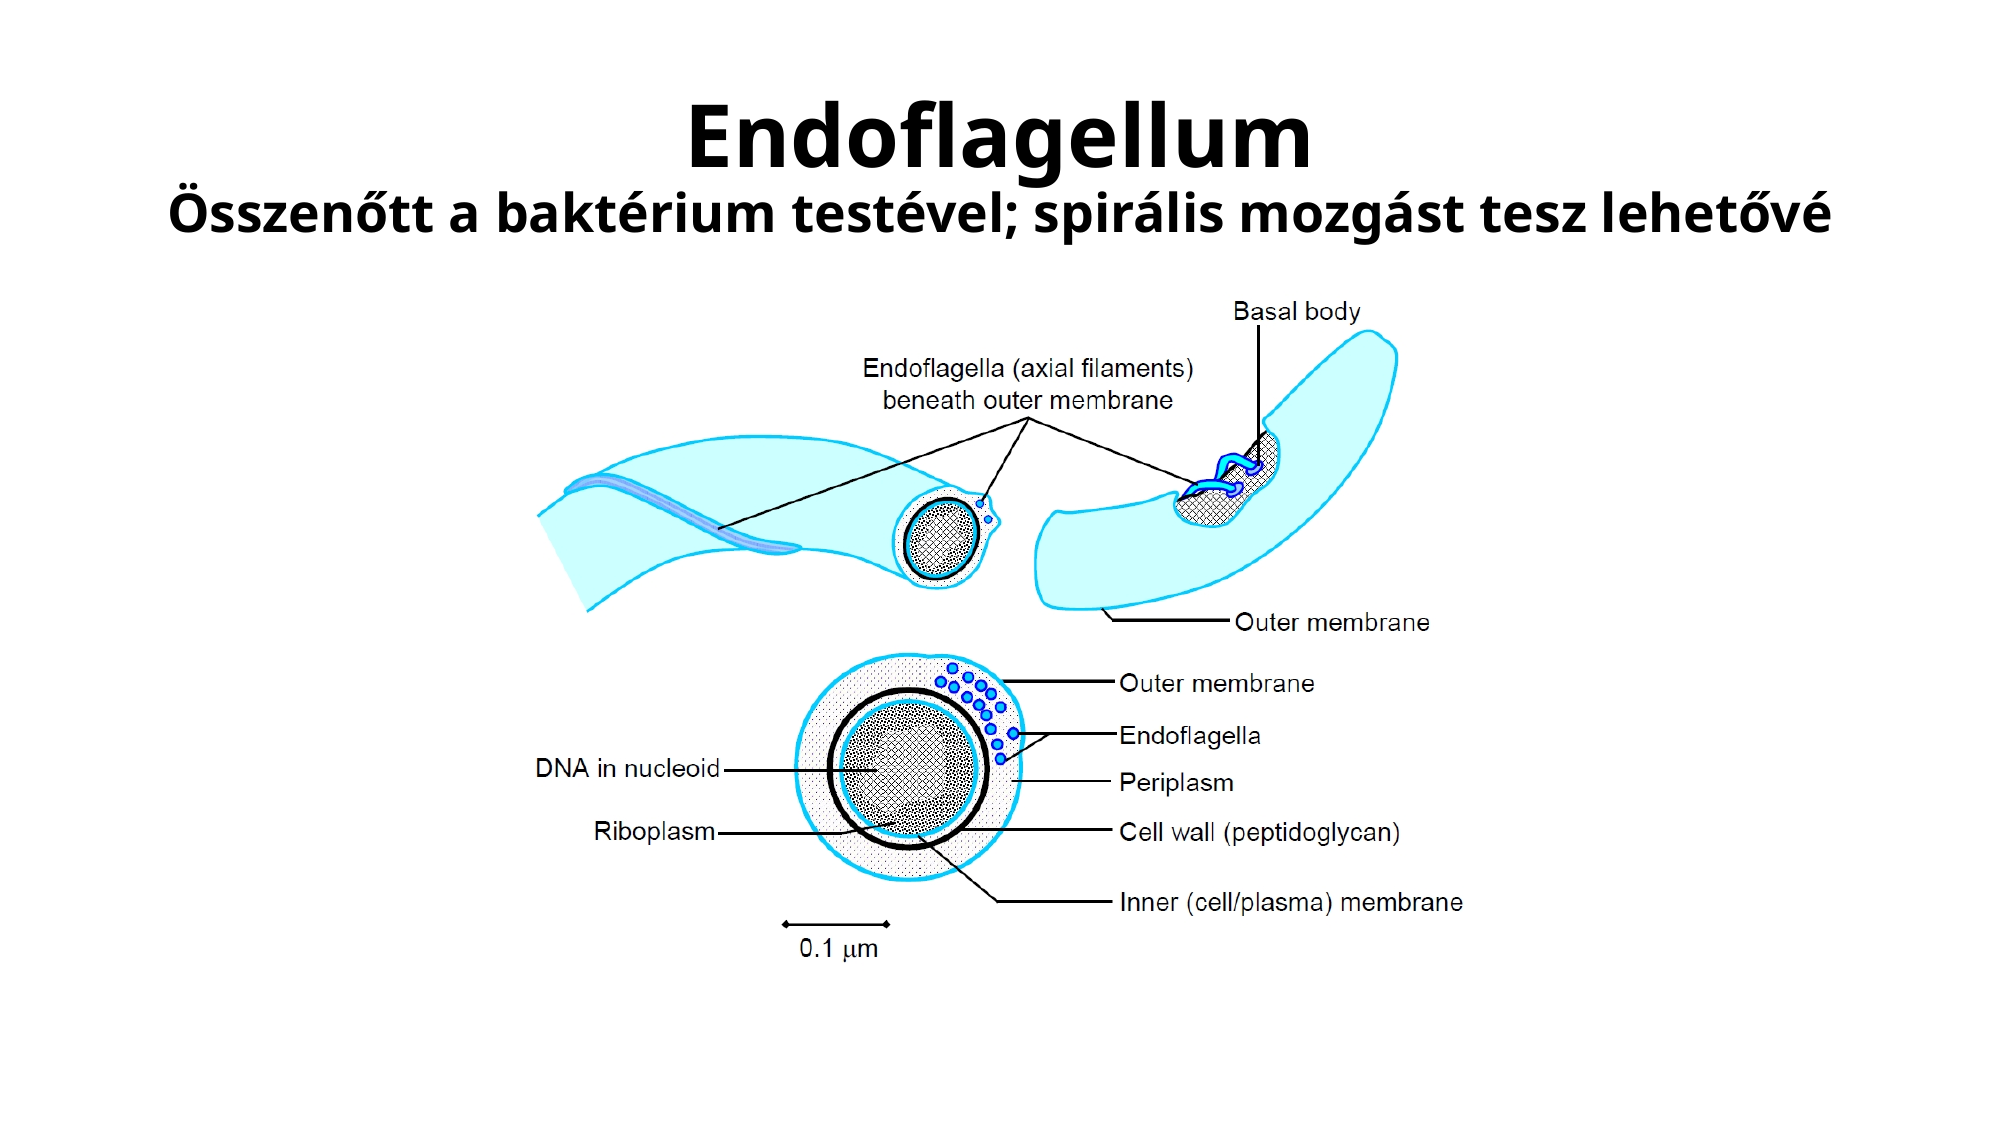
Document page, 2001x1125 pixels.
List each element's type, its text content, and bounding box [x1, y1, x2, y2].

title Endoflagellum Összenőtt a baktérium testével; spirális mozgást tesz lehetővé [137, 59, 1863, 278]
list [486, 262, 1514, 1005]
